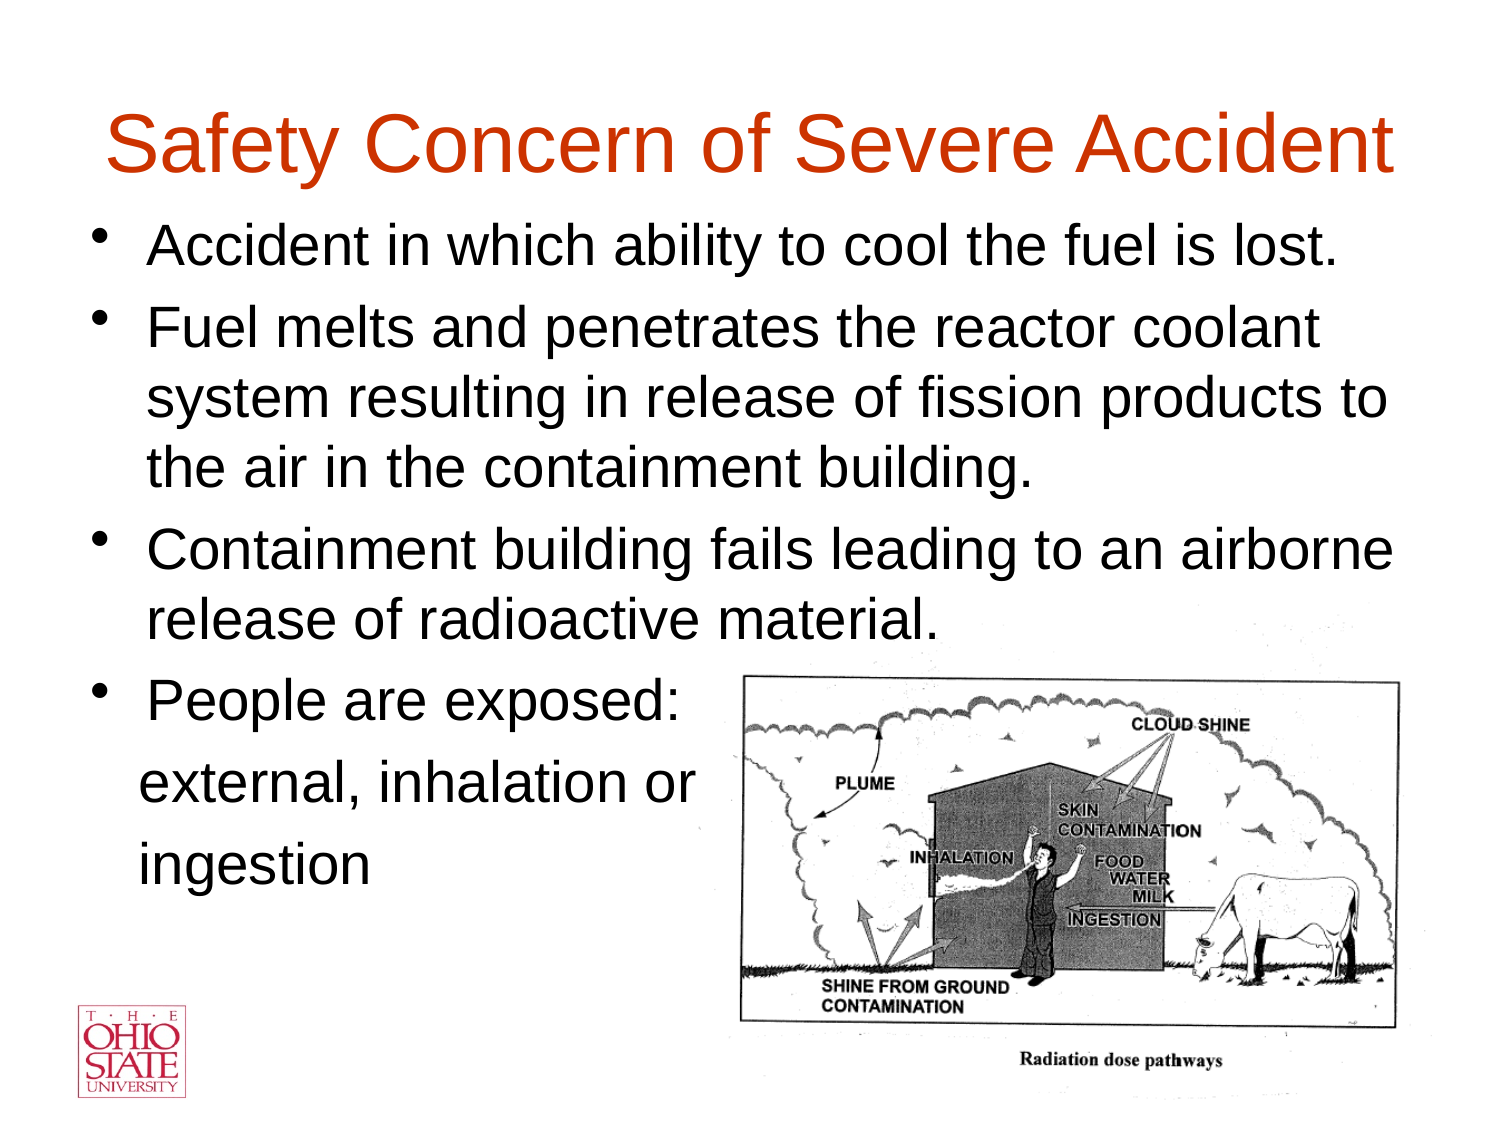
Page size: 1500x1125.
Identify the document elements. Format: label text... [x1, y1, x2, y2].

picture [75, 1003, 188, 1100]
list Accident in which ability to cool the fuel is lost. Fuel melts and penetrates the reactor coolant system resulting in release of fission products to the air in the containment building. Containment building fails leading to an airborne release of radioactive material. People are exposed: external, inhalation or ingestion [74, 199, 1438, 943]
title Safety Concern of Severe Accident [74, 44, 1426, 199]
picture [662, 599, 1442, 1125]
